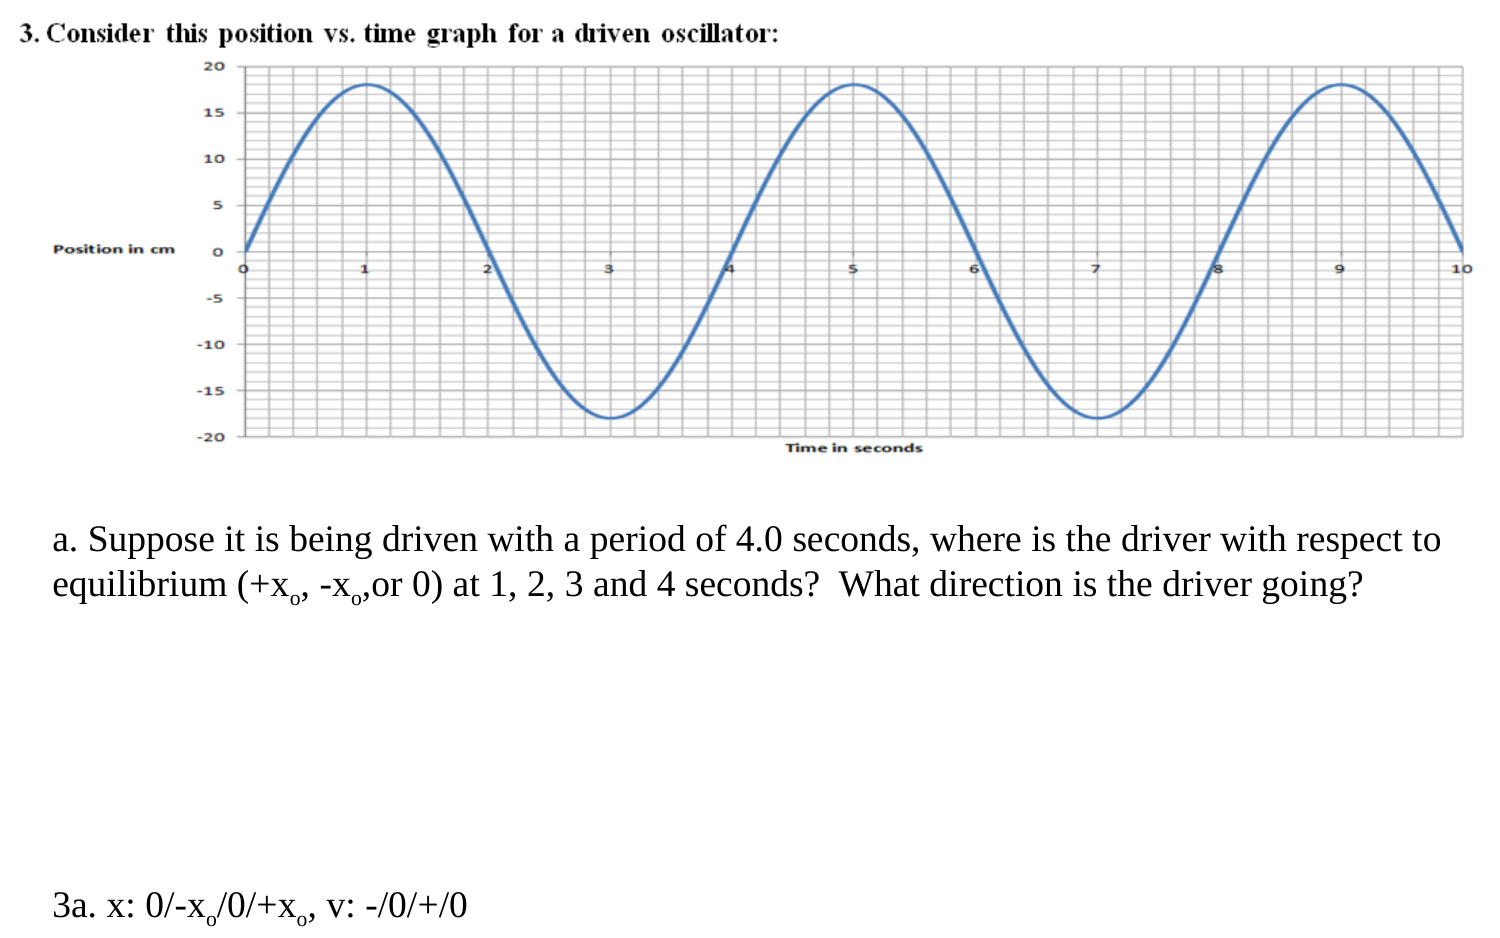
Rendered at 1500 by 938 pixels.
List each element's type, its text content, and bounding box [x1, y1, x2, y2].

picture [12, 18, 1487, 463]
text_box a. Suppose it is being driven with a period of 4.0 seconds, where is the driver with respect to equilibrium (+xo, -xo,or 0) at 1, 2, 3 and 4 seconds? What direction is the driver going? 3a. x: 0/-xo/0/+xo, v: -/0/+/0 [37, 506, 1475, 938]
